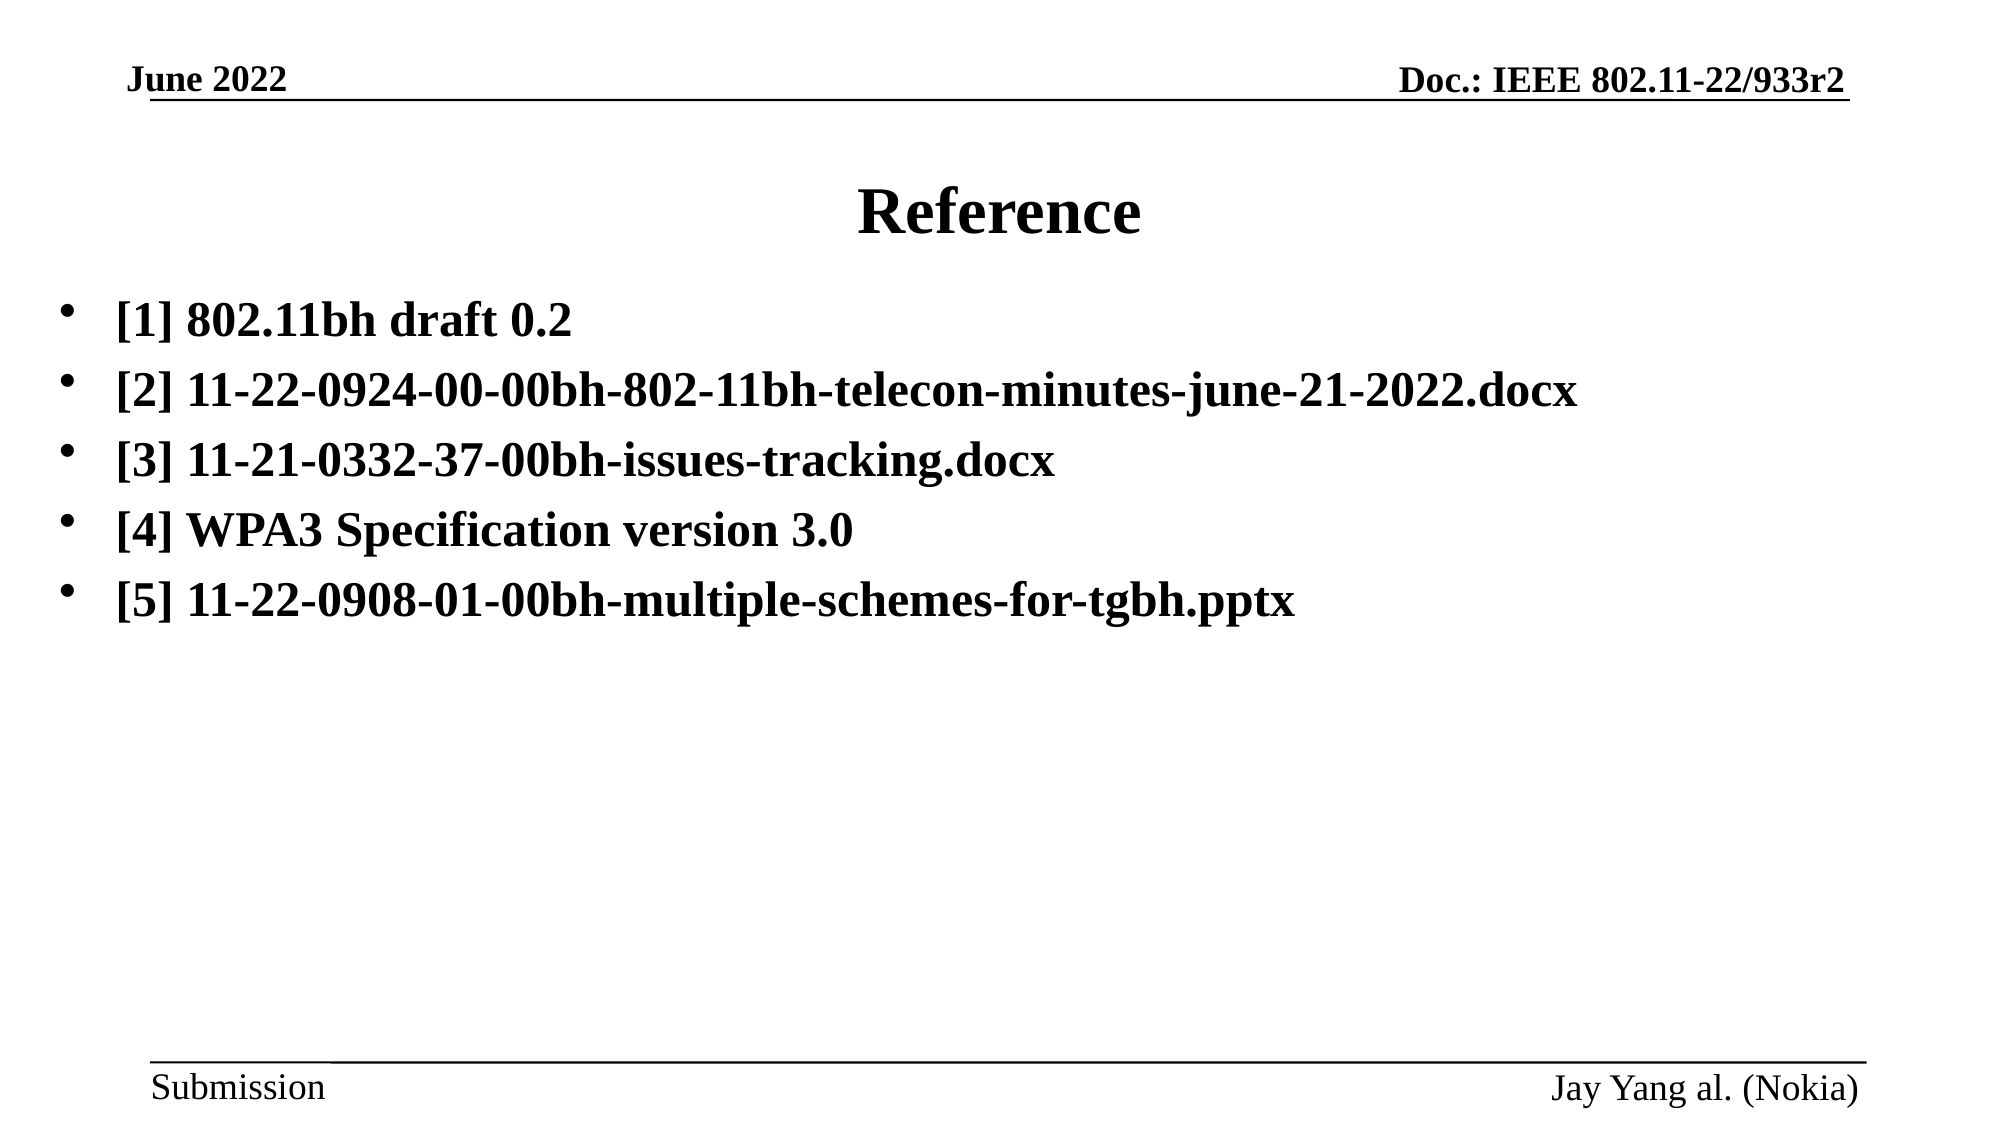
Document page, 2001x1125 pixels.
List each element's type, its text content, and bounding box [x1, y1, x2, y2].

list [1] 802.11bh draft 0.2 [2] 11-22-0924-00-00bh-802-11bh-telecon-minutes-june-21-2022.docx [3] 11-21-0332-37-00bh-issues-tracking.docx [4] WPA3 Specification version 3.0 [5] 11-22-0908-01-00bh-multiple-schemes-for-tgbh.pptx [43, 279, 1928, 1125]
title Reference [137, 133, 1863, 279]
footer Jay Yang al. (Nokia) [1548, 1062, 1860, 1109]
